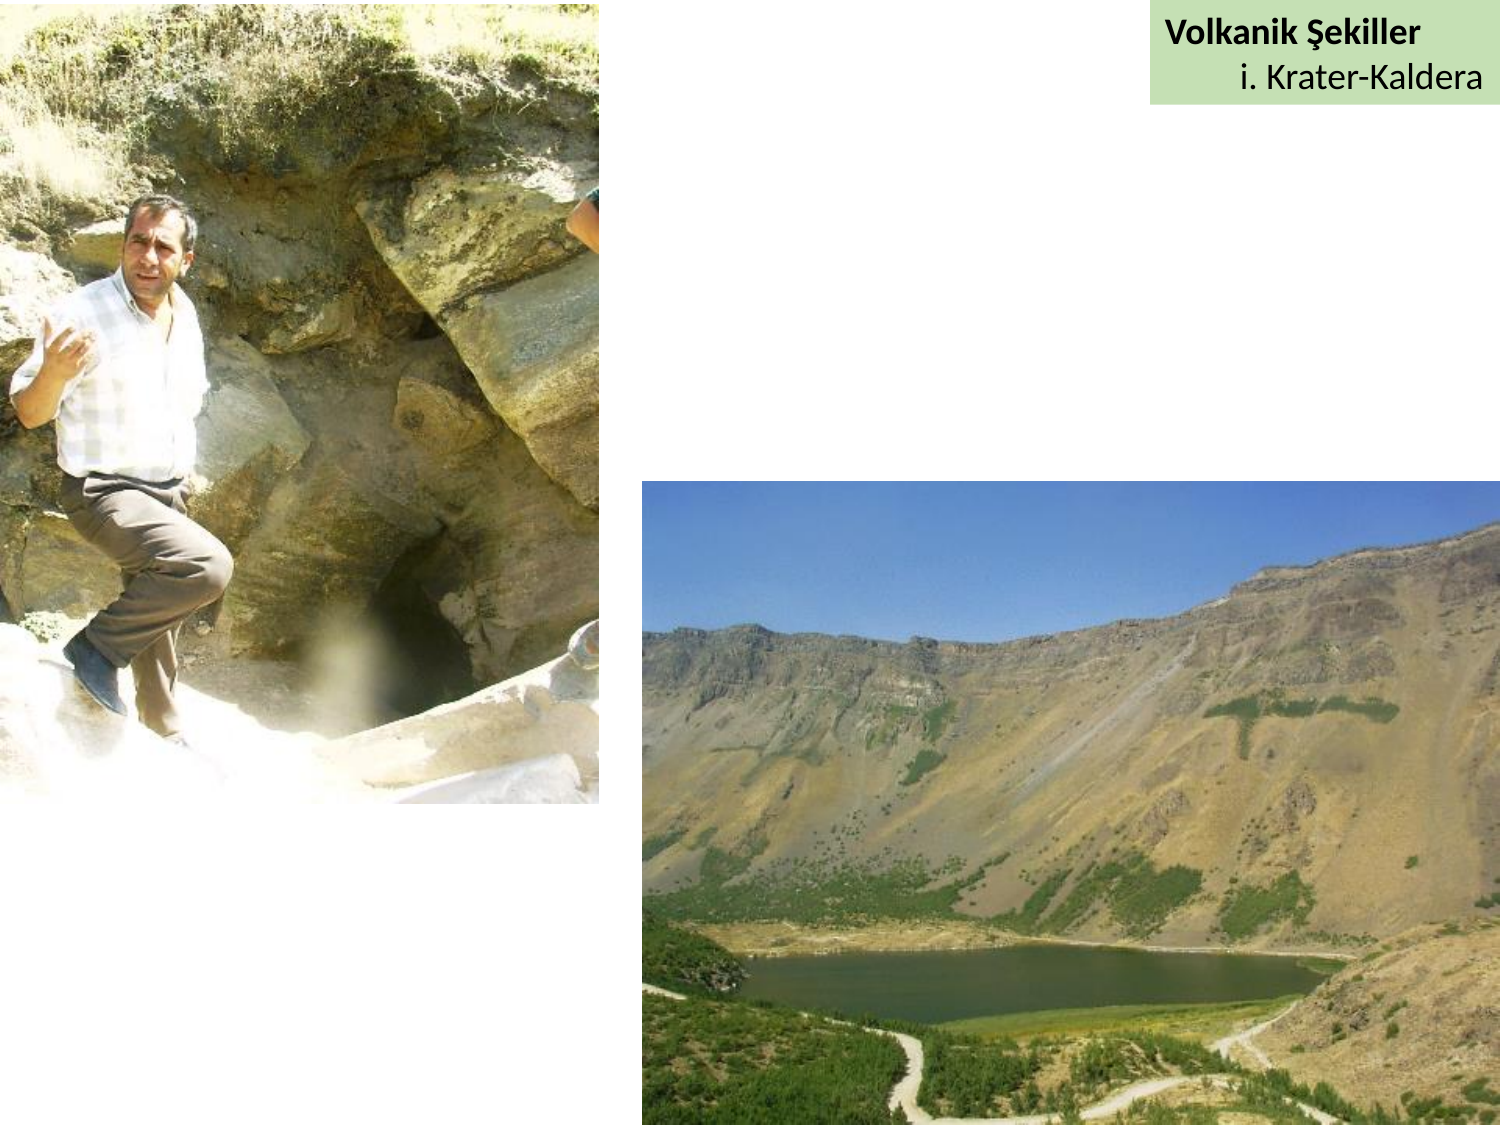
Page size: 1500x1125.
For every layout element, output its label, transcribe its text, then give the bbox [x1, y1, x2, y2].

picture [642, 481, 1500, 1125]
picture [0, 4, 599, 804]
text_box Volkanik Şekiller i. Krater-Kaldera [1150, 0, 1500, 105]
